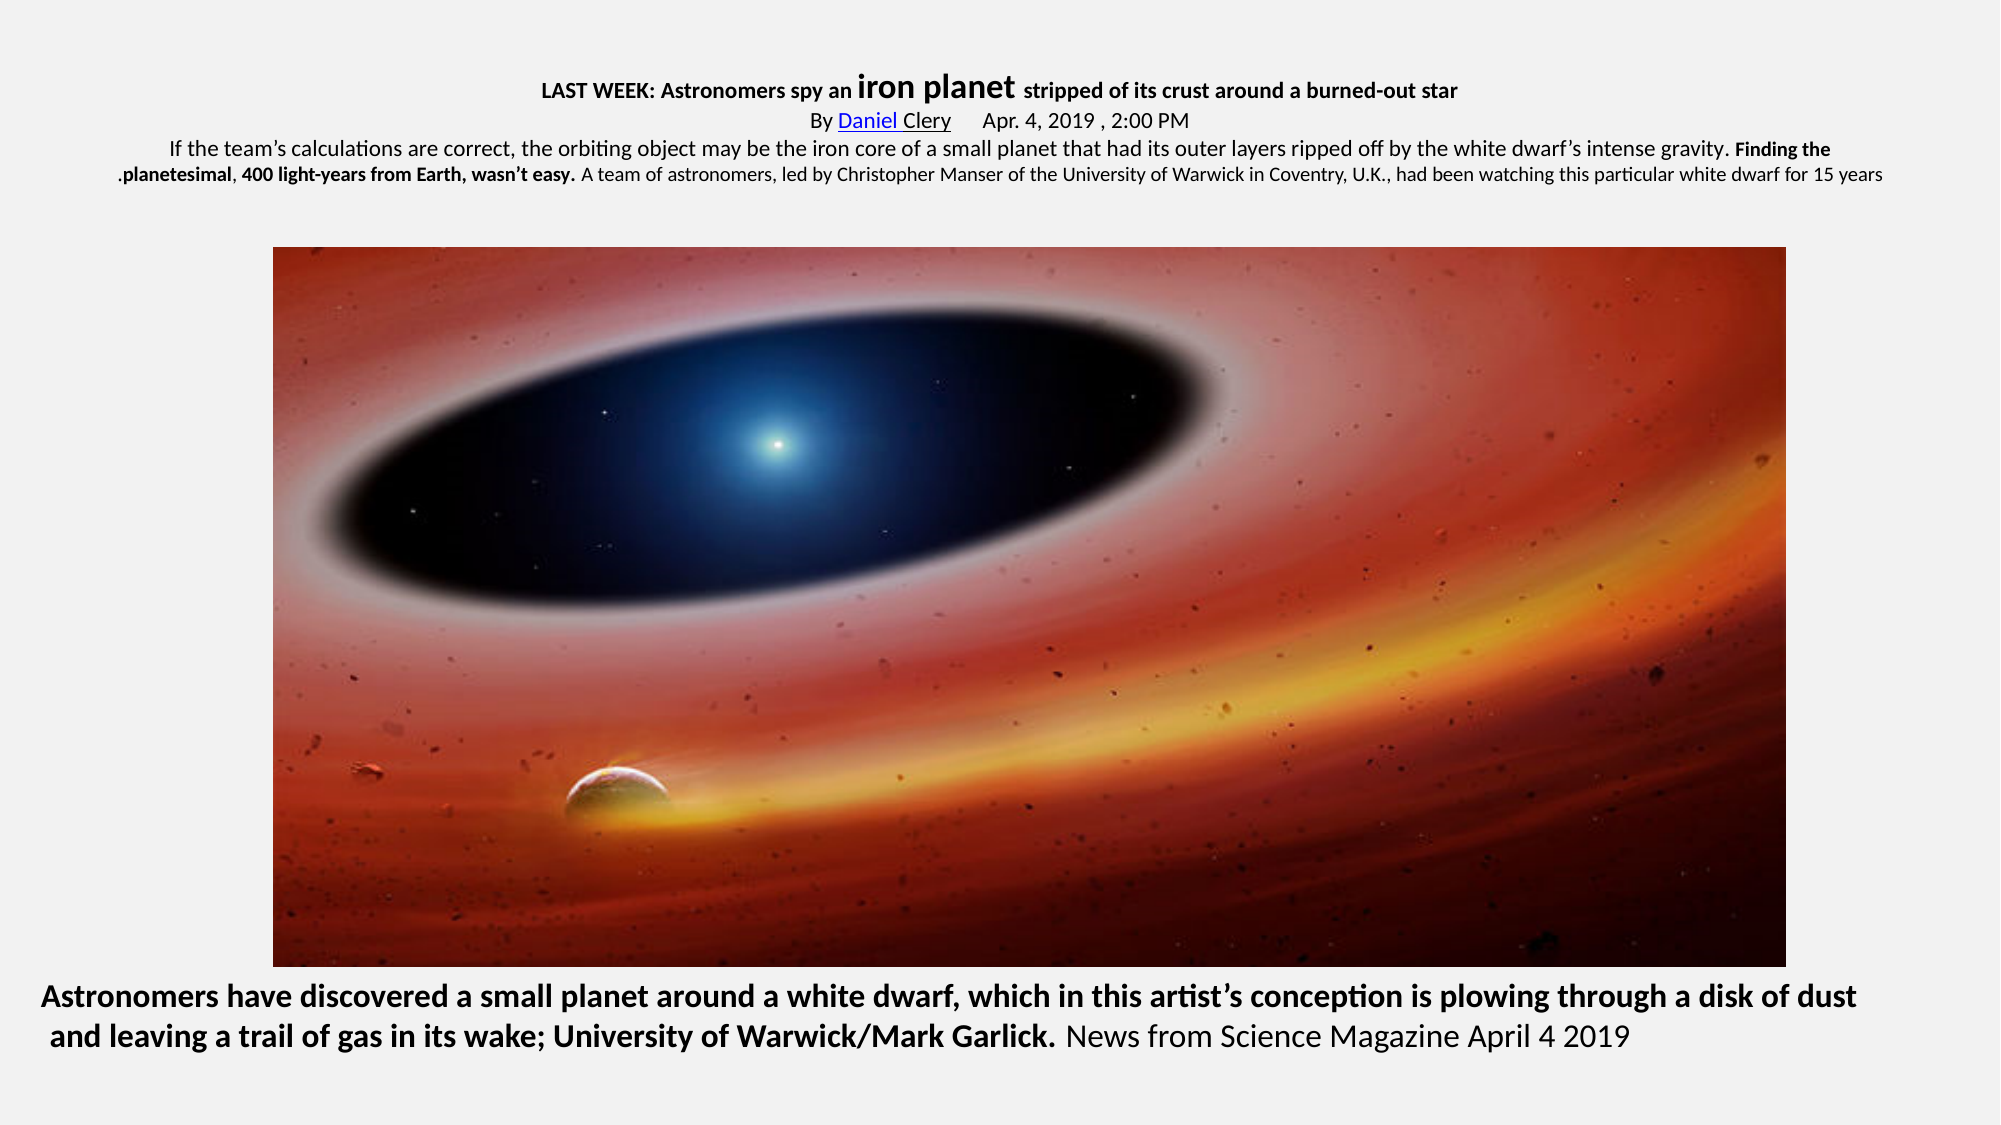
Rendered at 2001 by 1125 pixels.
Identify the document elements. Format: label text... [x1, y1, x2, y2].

text_box Astronomers have discovered a small planet around a white dwarf, which in this artist’s conception is plowing through a disk of dust and leaving a trail of gas in its wake; University of Warwick/Mark Garlick. News from Science Magazine April 4 2019 [26, 966, 1901, 1061]
picture [273, 247, 1786, 967]
title LAST WEEK: Astronomers spy an iron planet stripped of its crust around a burned-out star By Daniel Clery Apr. 4, 2019 , 2:00 PM If the team’s calculations are correct, the orbiting object may be the iron core of a small planet that had its outer layers ripped off by the white dwarf’s intense gravity. Finding the planetesimal, 400 light-years from Earth, wasn’t easy. A team of astronomers, led by Christopher Manser of the University of Warwick in Coventry, U.K., had been watching this particular white dwarf for 15 years. [99, 45, 1900, 233]
